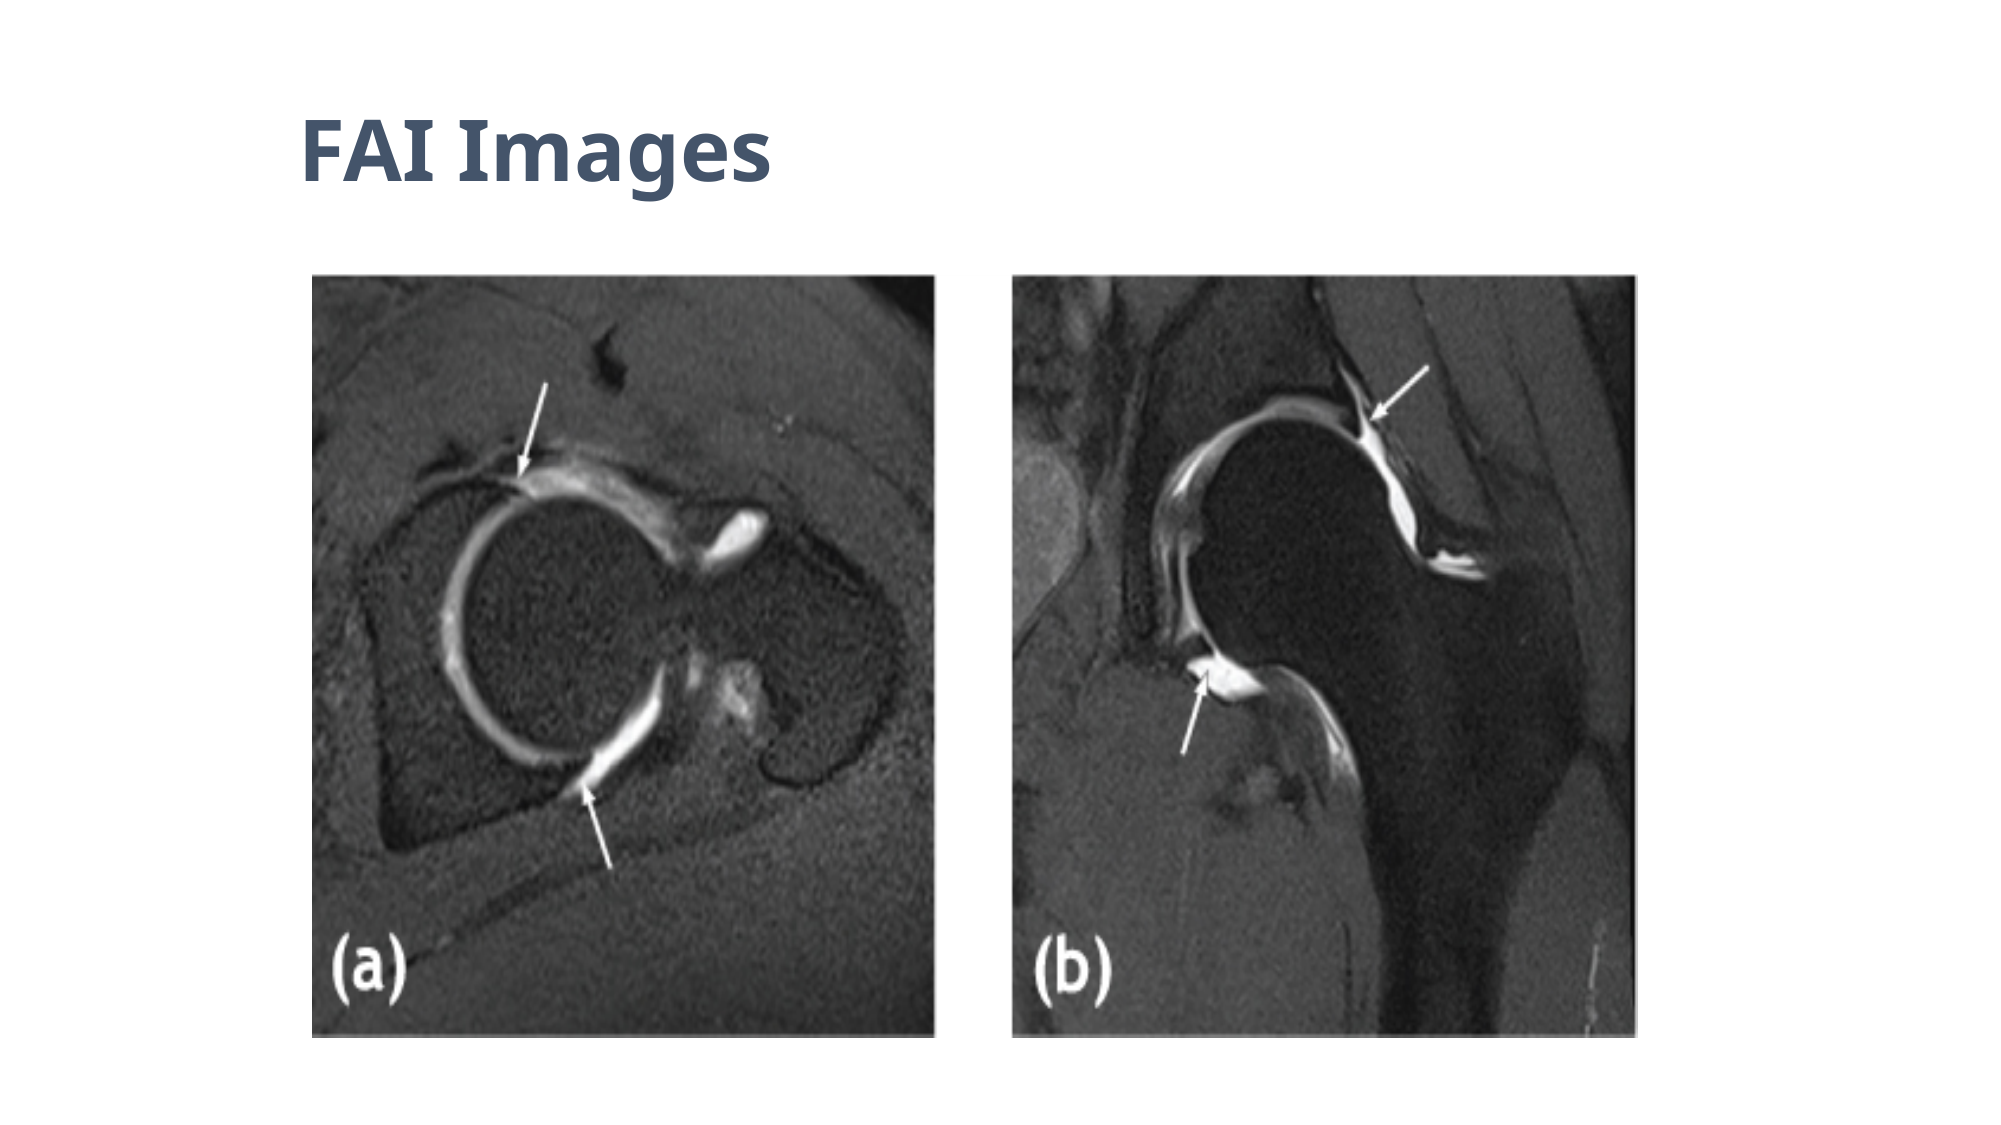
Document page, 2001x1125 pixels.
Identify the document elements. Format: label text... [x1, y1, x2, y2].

title FAI Images [283, 45, 1675, 249]
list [312, 274, 1638, 1038]
